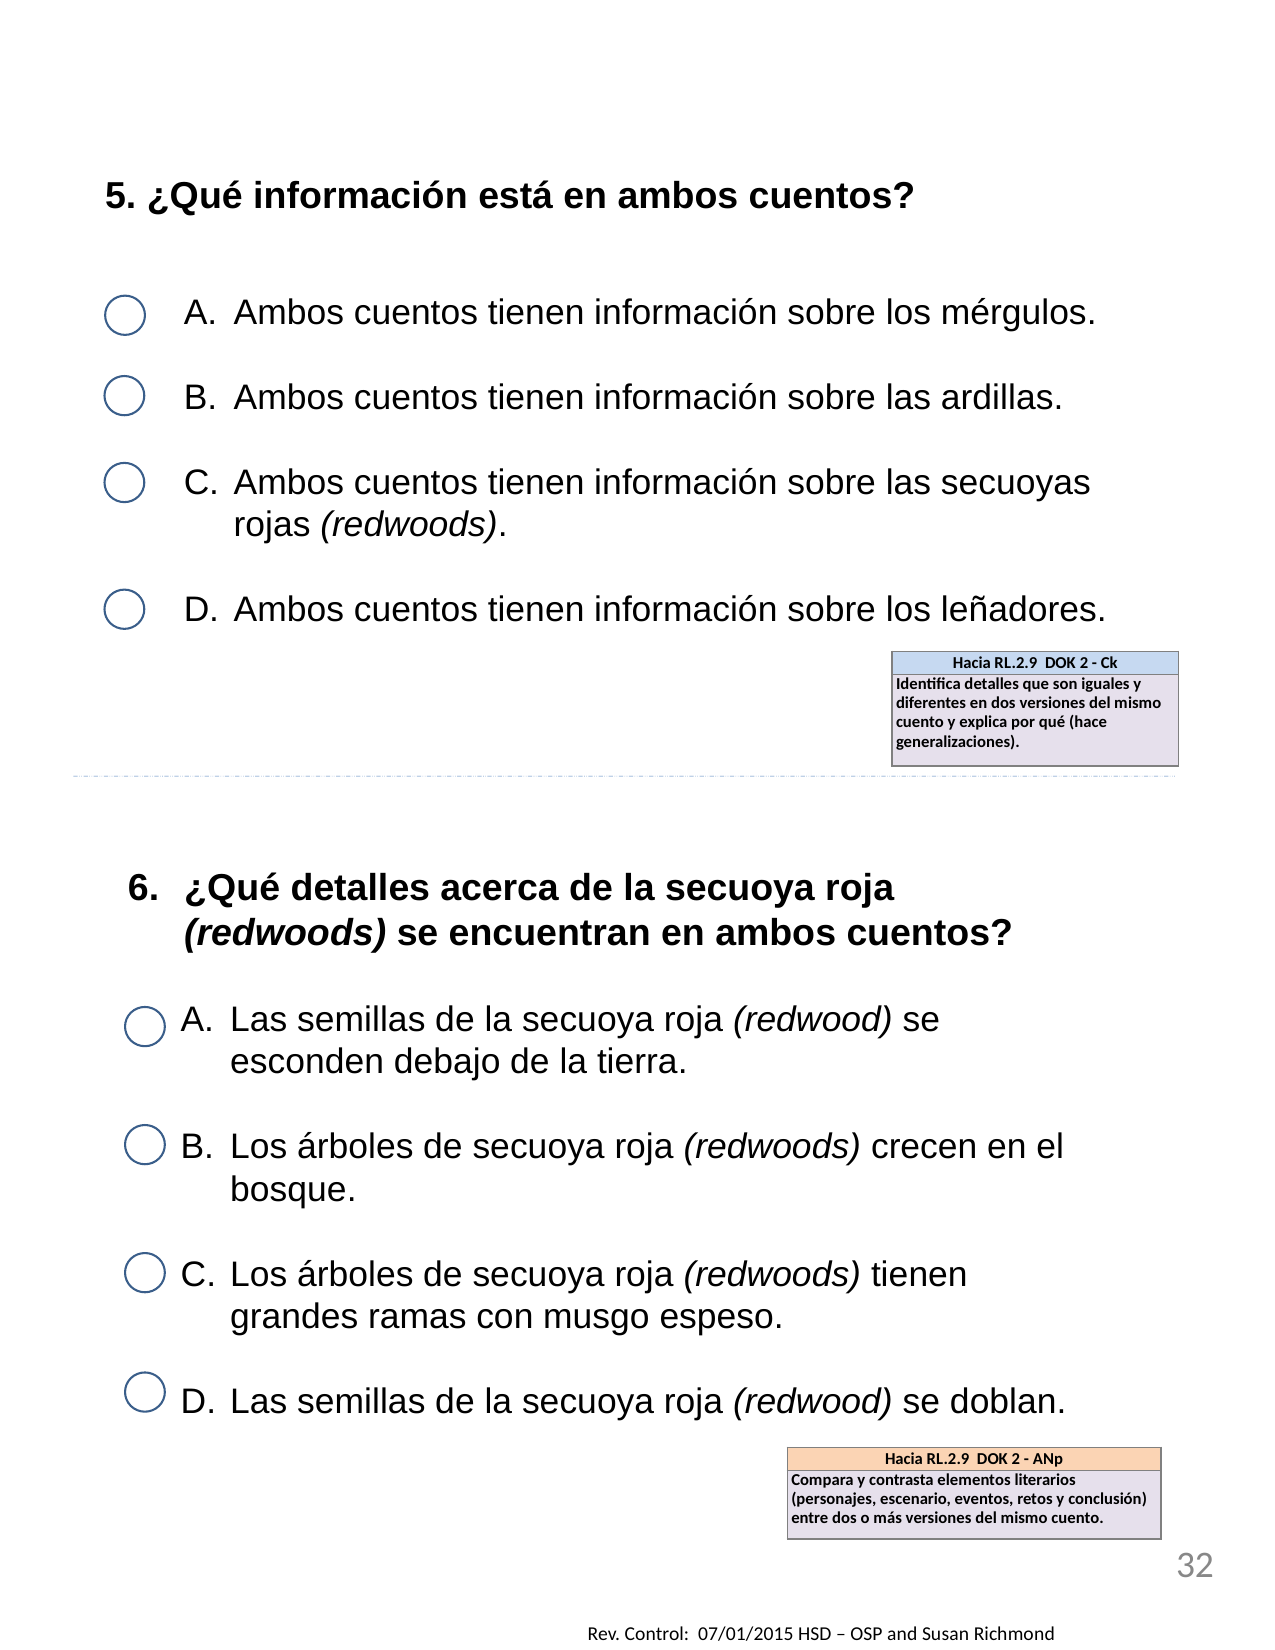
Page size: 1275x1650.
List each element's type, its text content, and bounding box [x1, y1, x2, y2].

text_box ¿Qué detalles acerca de la secuoya roja (redwoods) se encuentran en ambos cuentos? Las semillas de la secuoya roja (redwood) se esconden debajo de la tierra. Los árboles de secuoya roja (redwoods) crecen en el bosque. Los árboles de secuoya roja (redwoods) tienen grandes ramas con musgo espeso. Las semillas de la secuoya roja (redwood) se doblan. [119, 854, 1100, 1430]
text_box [124, 1006, 166, 1412]
slide_number 32 [1075, 1537, 1214, 1587]
text_box [104, 589, 145, 629]
table_header Hacia RL.2.9 DOK 2 - Ck [893, 652, 1178, 674]
table_cell Identifica detalles que son iguales y diferentes en dos versiones del mismo cuento y explica por qué (hace generalizaciones). [893, 675, 1178, 765]
table_header Hacia RL.2.9 DOK 2 - ANp [788, 1448, 1160, 1470]
table_cell Compara y contrasta elementos literarios (personajes, escenario, eventos, retos y conclusión) entre dos o más versiones del mismo cuento. [788, 1471, 1160, 1538]
text_box [104, 462, 145, 503]
text_box [105, 295, 145, 335]
text_box [104, 376, 145, 416]
text_box 5. ¿Qué información está en ambos cuentos? Ambos cuentos tienen información sobre los mérgulos. Ambos cuentos tienen información sobre las ardillas. Ambos cuentos tienen información sobre las secuoyas rojas (redwoods). Ambos cuentos tienen información sobre los leñadores. [96, 162, 1175, 638]
